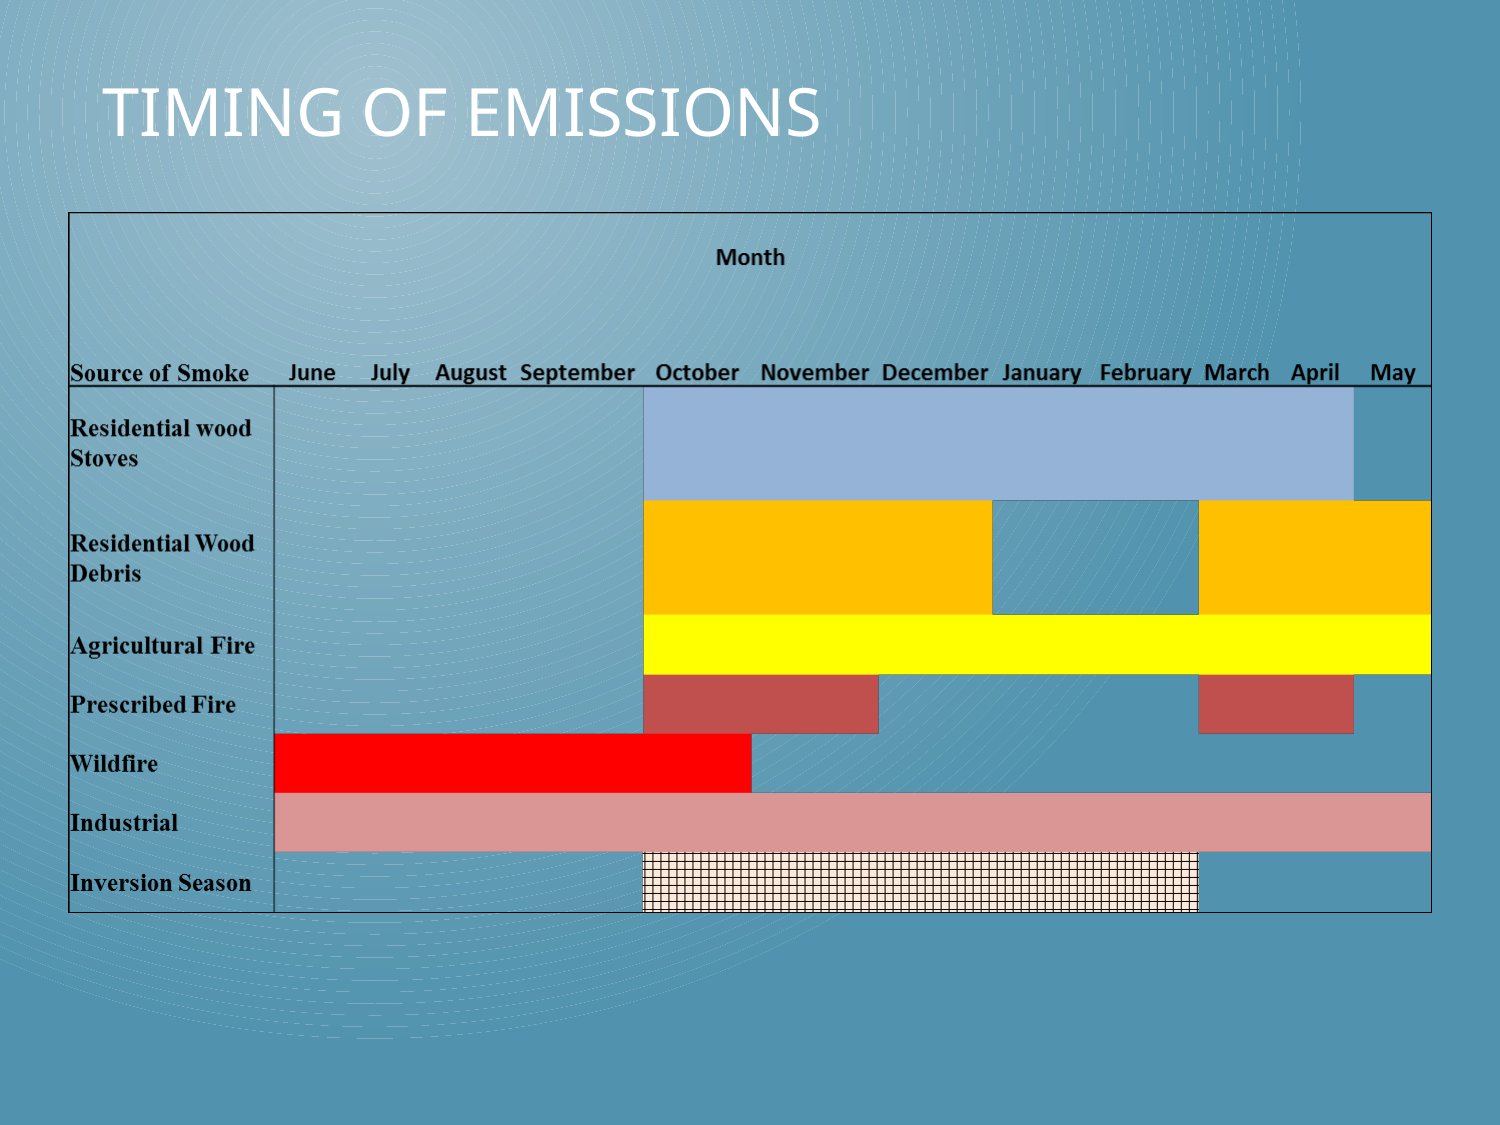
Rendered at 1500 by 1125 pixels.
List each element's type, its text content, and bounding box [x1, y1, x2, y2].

picture [68, 212, 1432, 913]
title Timing of Emissions [87, 62, 1357, 209]
